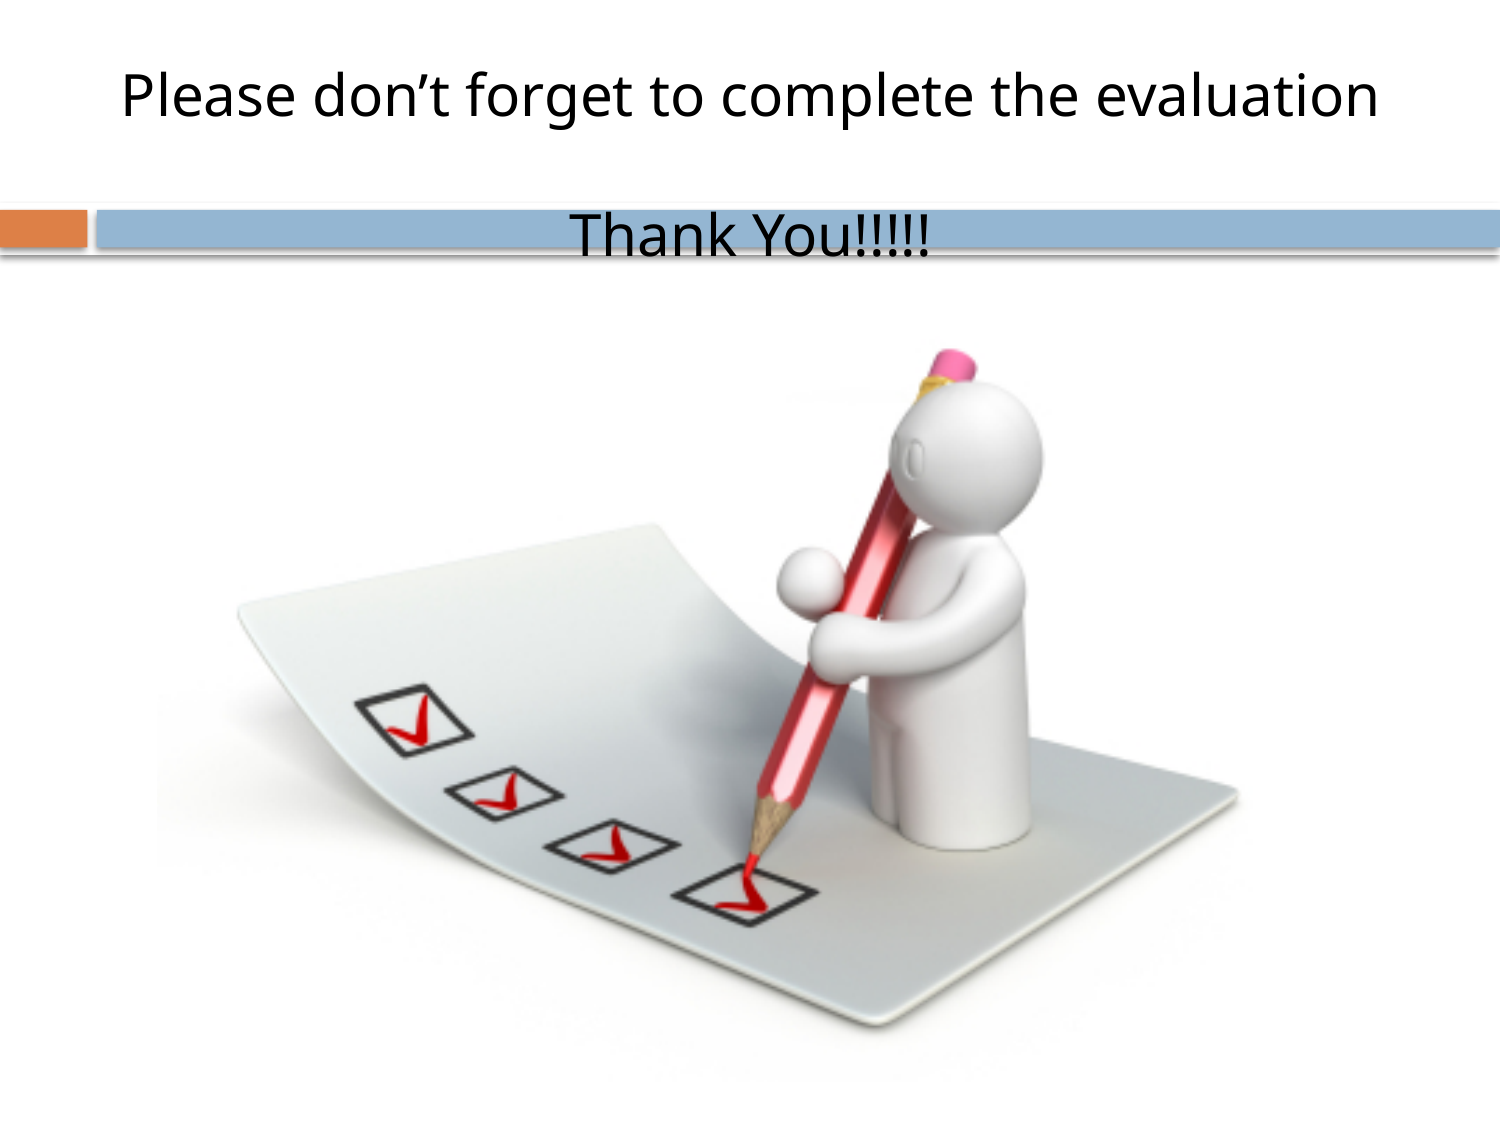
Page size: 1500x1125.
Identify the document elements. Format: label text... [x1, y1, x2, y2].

text_box Please don’t forget to complete the evaluation Thank You!!!!! [69, 50, 1433, 276]
picture [157, 294, 1345, 1083]
title - [99, 37, 1438, 201]
